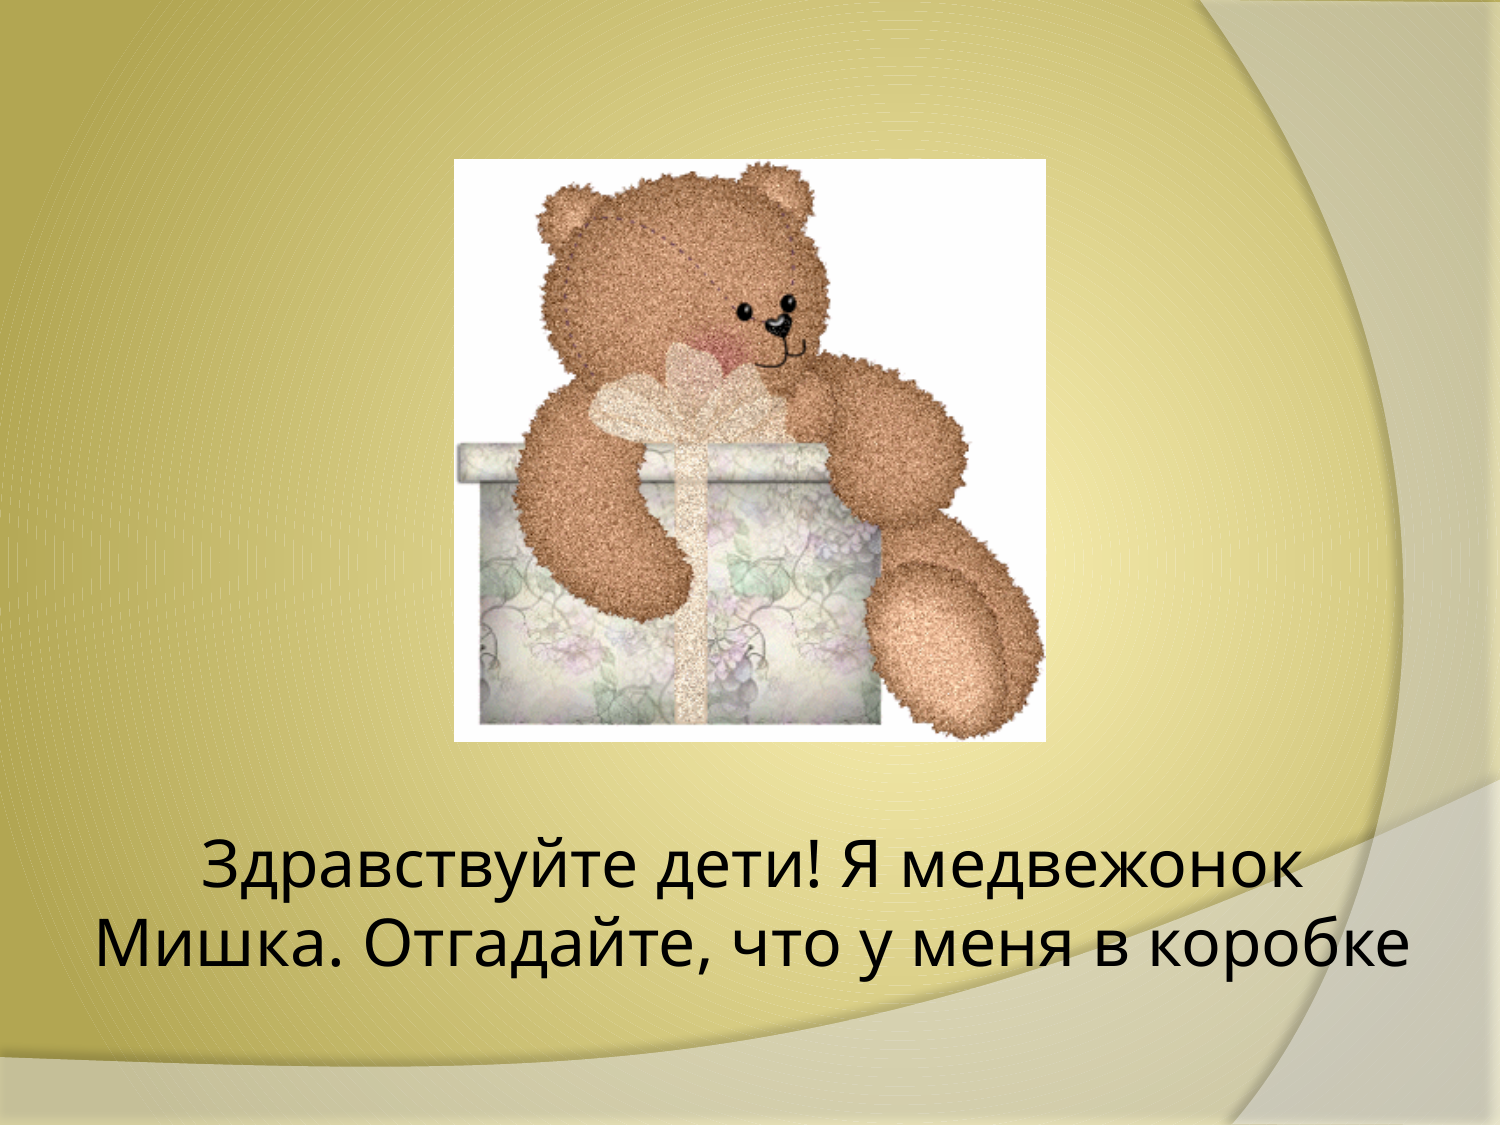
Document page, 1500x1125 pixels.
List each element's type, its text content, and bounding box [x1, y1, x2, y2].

picture [454, 160, 1046, 742]
title Здравствуйте дети! Я медвежонок Мишка. Отгадайте, что у меня в коробке [82, 810, 1425, 990]
